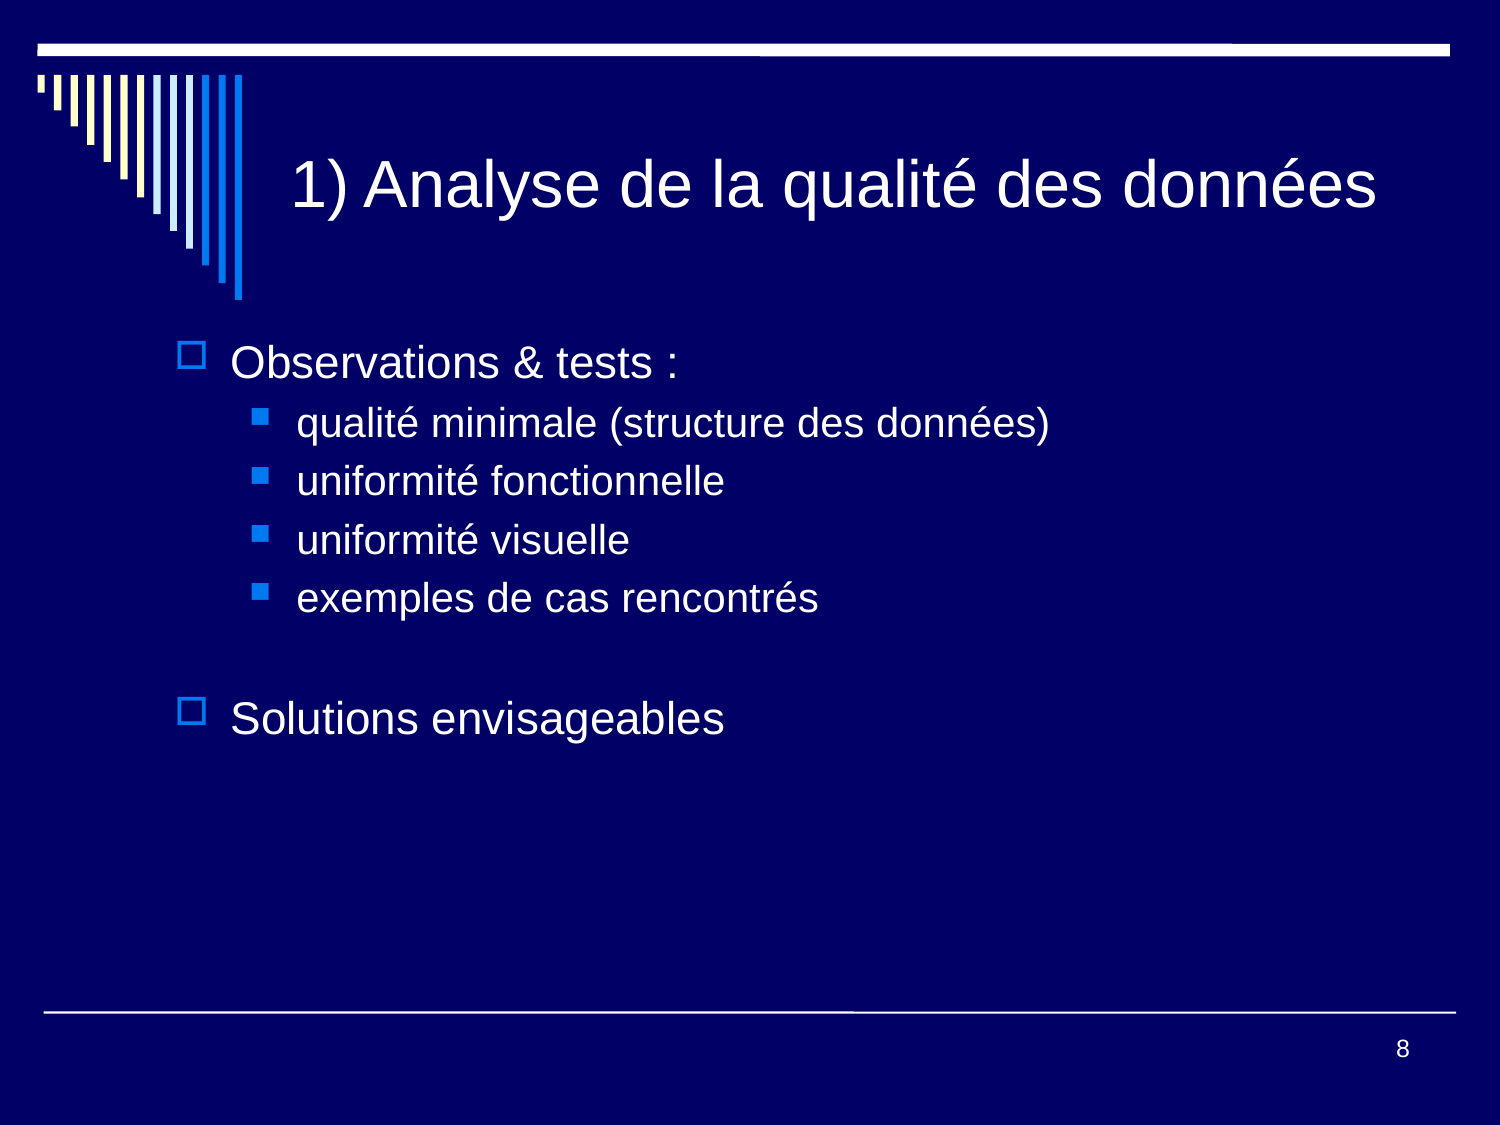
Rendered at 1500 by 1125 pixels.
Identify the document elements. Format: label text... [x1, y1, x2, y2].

list Observations & tests : qualité minimale (structure des données) uniformité fonctionnelle uniformité visuelle exemples de cas rencontrés Solutions envisageables [159, 324, 1425, 1000]
title 1) Analyse de la qualité des données [275, 75, 1425, 288]
slide_number 8 [1074, 1025, 1425, 1100]
